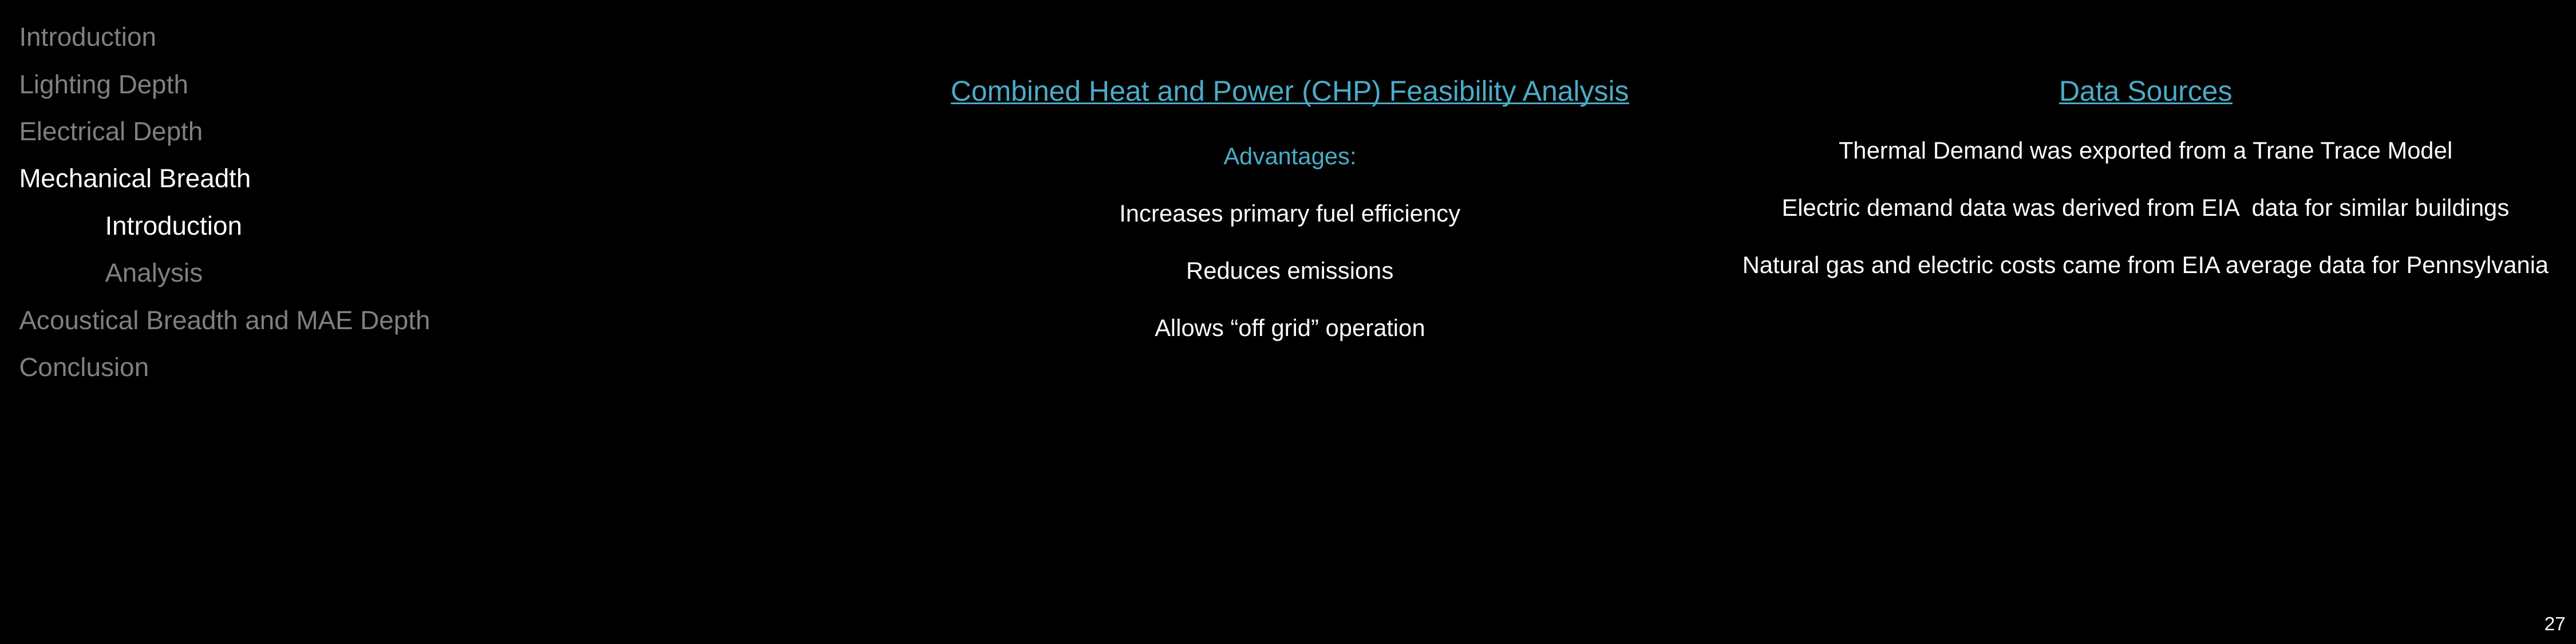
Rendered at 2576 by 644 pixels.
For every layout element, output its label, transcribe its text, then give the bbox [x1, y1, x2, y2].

text_box Combined Heat and Power (CHP) Feasibility Analysis Advantages: Increases primary fuel efficiency Reduces emissions Allows “off grid” operation [942, 68, 1638, 374]
text_box Data Sources Thermal Demand was exported from a Trane Trace Model Electric demand data was derived from EIA data for similar buildings Natural gas and electric costs came from EIA average data for Pennsylvania [1717, 68, 2574, 283]
text_box Introduction Lighting Depth Electrical Depth Mechanical Breadth Introduction Analysis Acoustical Breadth and MAE Depth Conclusion [10, 0, 848, 386]
slide_number 27 [1994, 605, 2574, 640]
